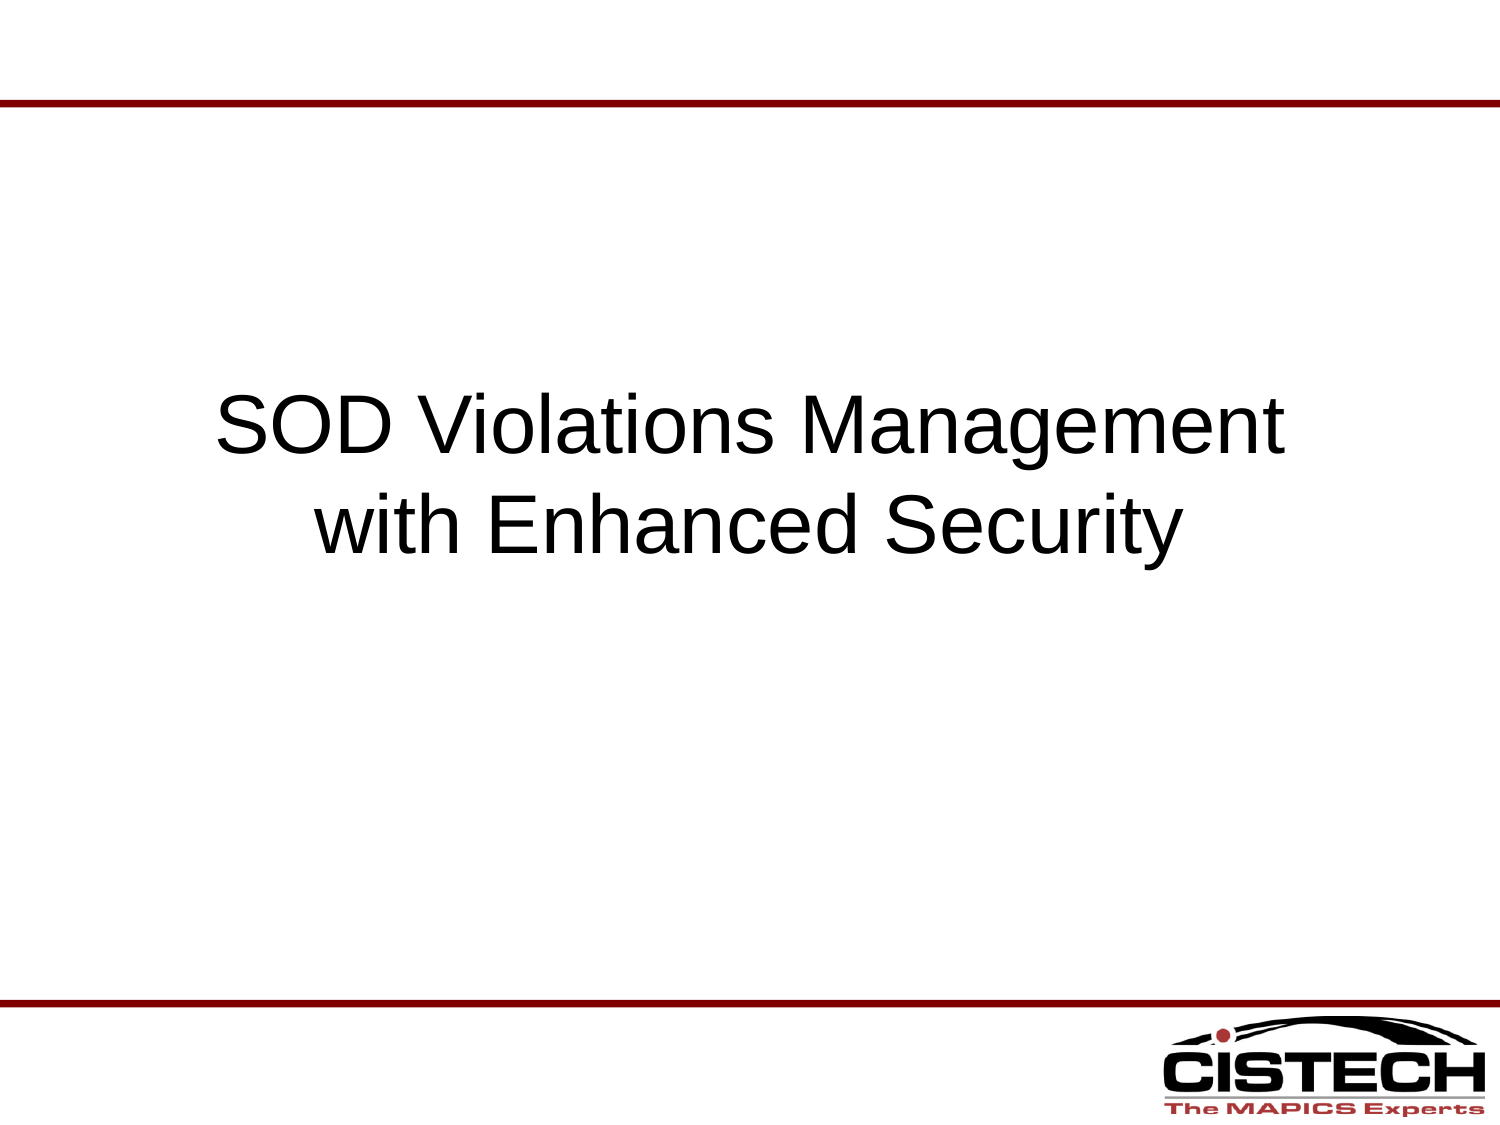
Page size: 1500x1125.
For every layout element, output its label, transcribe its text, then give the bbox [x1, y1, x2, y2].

picture [1159, 1016, 1485, 1117]
title SOD Violations Management with Enhanced Security [75, 362, 1425, 550]
